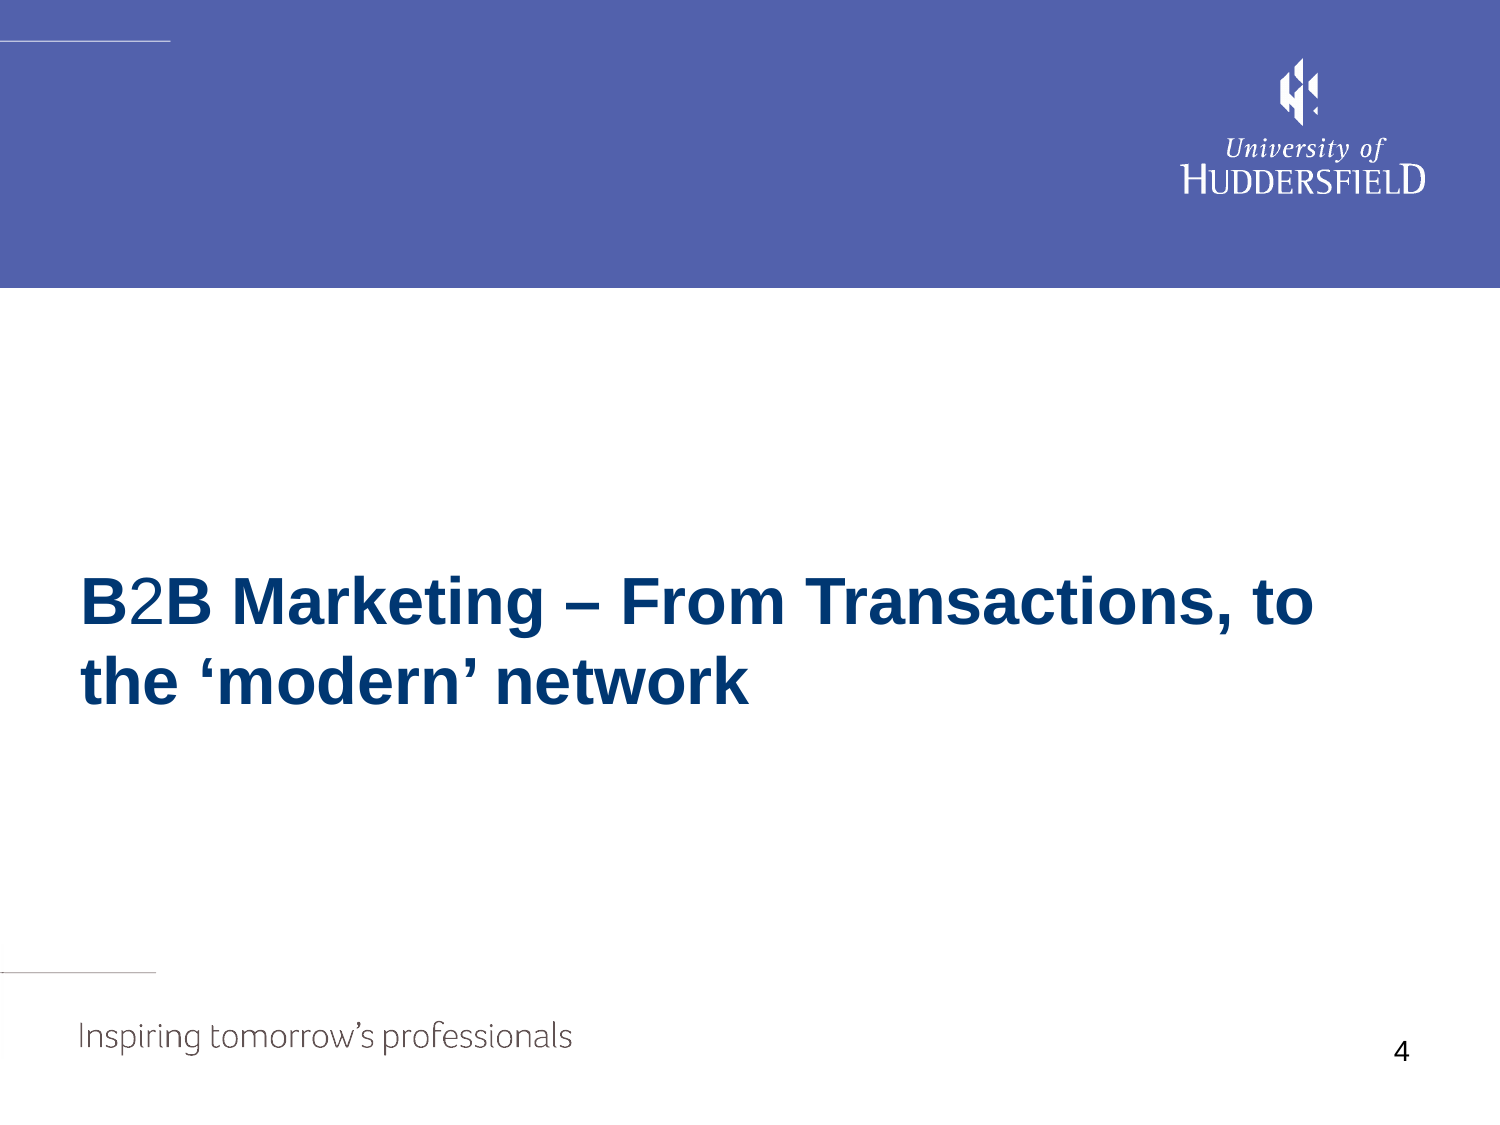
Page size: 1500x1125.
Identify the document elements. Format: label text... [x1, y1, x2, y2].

picture [0, 0, 1500, 288]
list B2B Marketing – From Transactions, to the ‘modern’ network [64, 550, 1416, 740]
picture [0, 944, 591, 1059]
slide_number 4 [1074, 1024, 1426, 1103]
